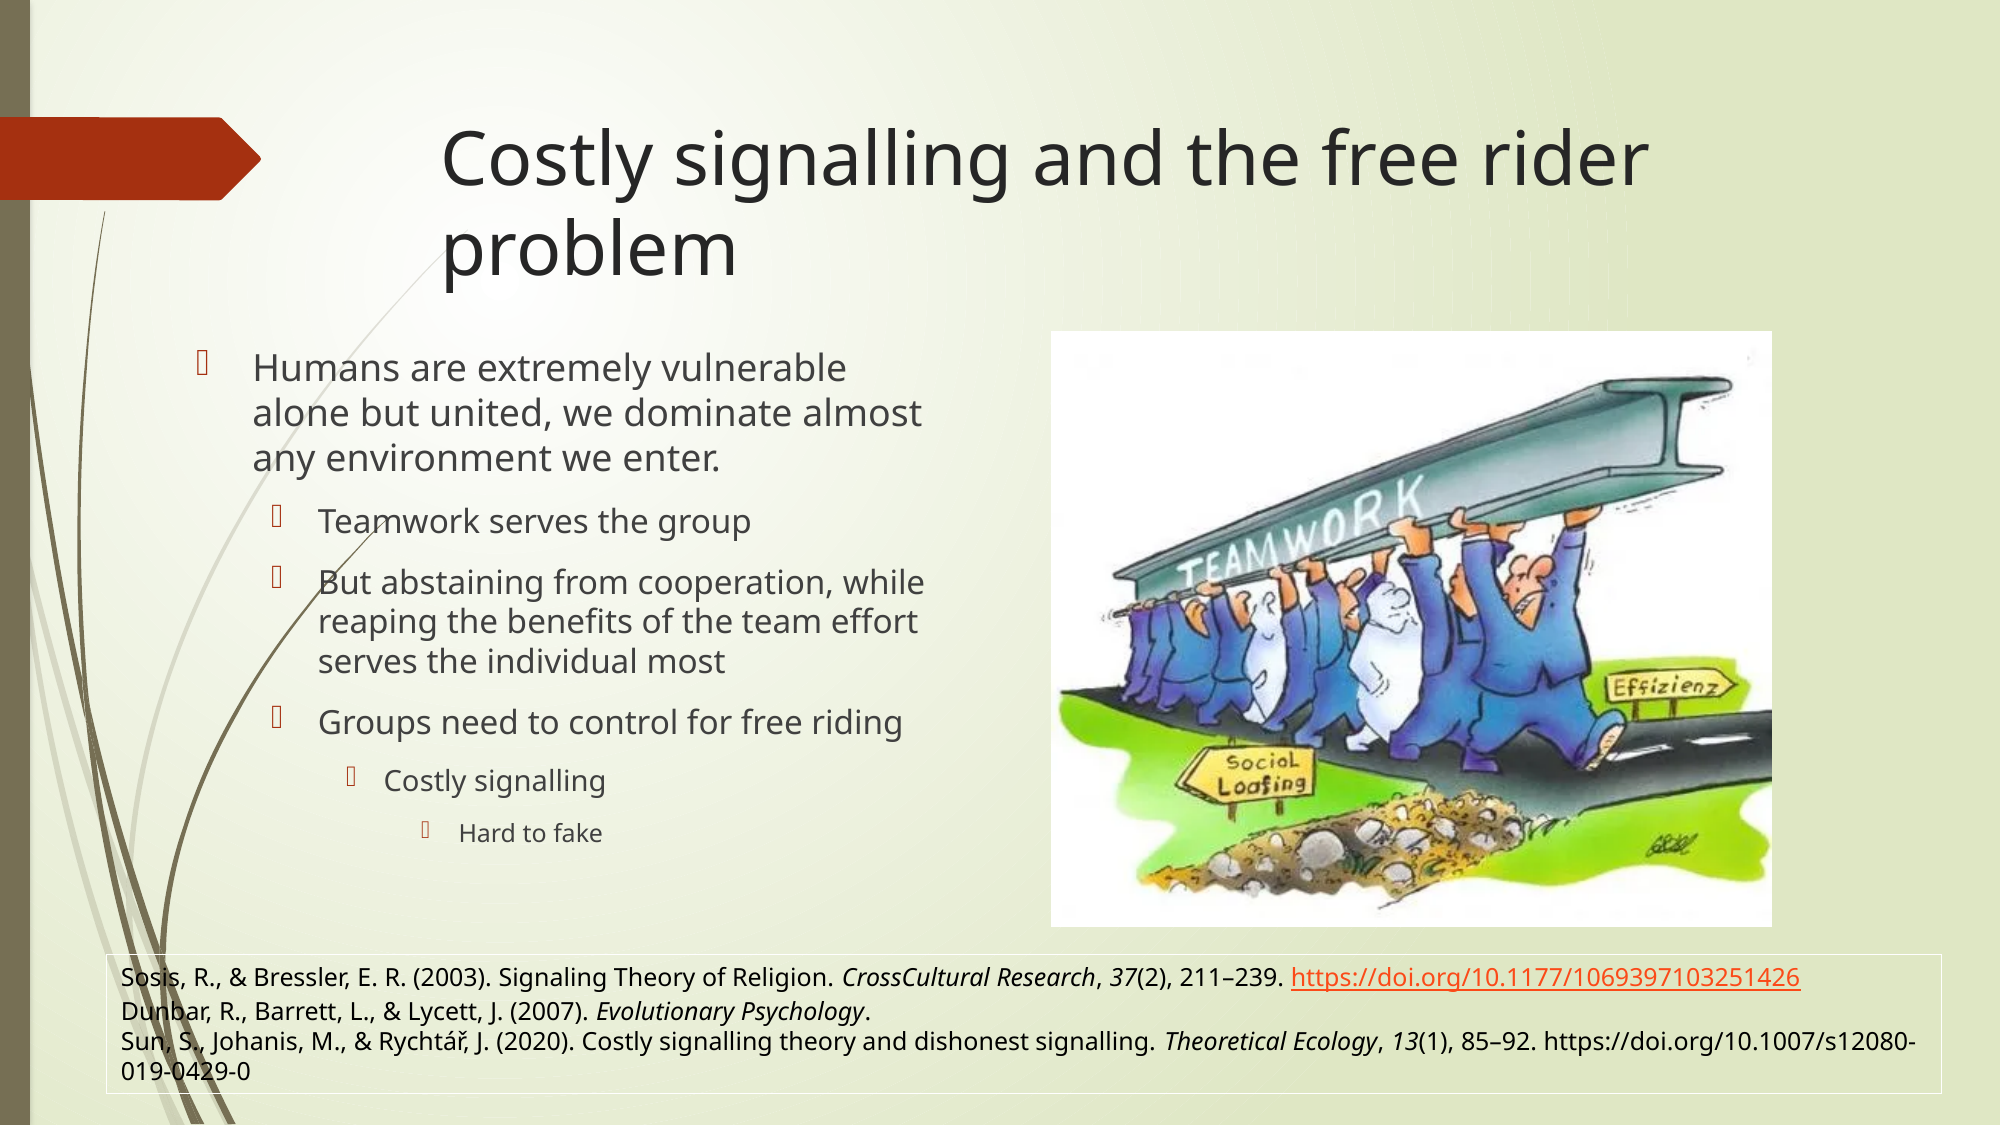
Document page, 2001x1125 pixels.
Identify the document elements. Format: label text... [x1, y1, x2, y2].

list Humans are extremely vulnerable alone but united, we dominate almost any environment we enter. Teamwork serves the group But abstaining from cooperation, while reaping the benefits of the team effort serves the individual most Groups need to control for free riding Costly signalling Hard to fake [181, 336, 950, 927]
title Costly signalling and the free rider problem [425, 102, 1888, 313]
text_box Sosis, R., & Bressler, E. R. (2003). Signaling Theory of Religion. CrossCultural Research, 37(2), 211–239. https://doi.org/10.1177/1069397103251426 Dunbar, R., Barrett, L., & Lycett, J. (2007). Evolutionary Psychology. Sun, S., Johanis, M., & Rychtář, J. (2020). Costly signalling theory and dishonest signalling. Theoretical Ecology, 13(1), 85–92. https://doi.org/10.1007/s12080-019-0429-0 [106, 954, 1942, 1094]
picture [1051, 331, 1772, 927]
